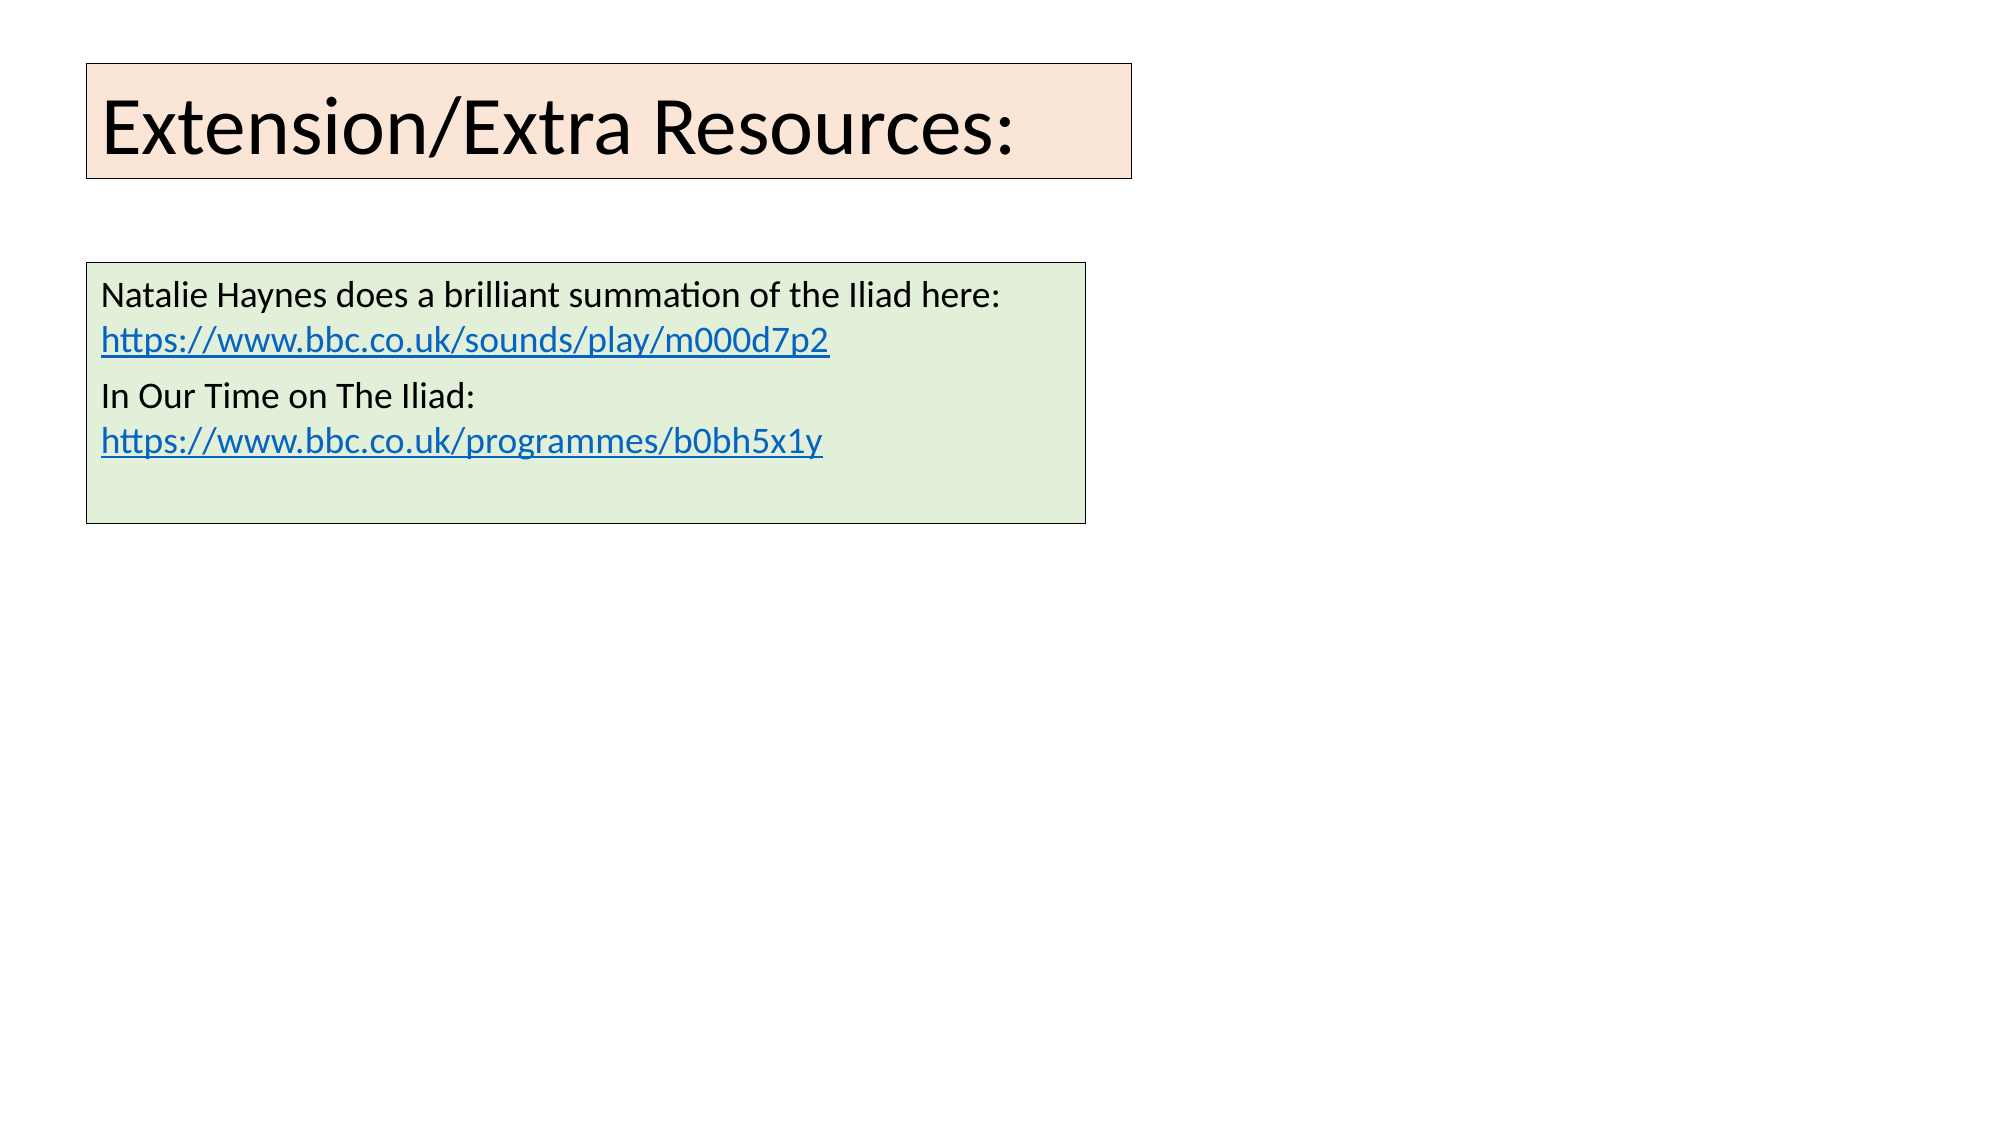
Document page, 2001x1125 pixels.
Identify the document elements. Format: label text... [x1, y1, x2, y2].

text_box Natalie Haynes does a brilliant summation of the Iliad here: https://www.bbc.co.uk/sounds/play/m000d7p2 In Our Time on The Iliad: https://www.bbc.co.uk/programmes/b0bh5x1y [86, 262, 1086, 524]
text_box Extension/Extra Resources: [86, 63, 1132, 179]
